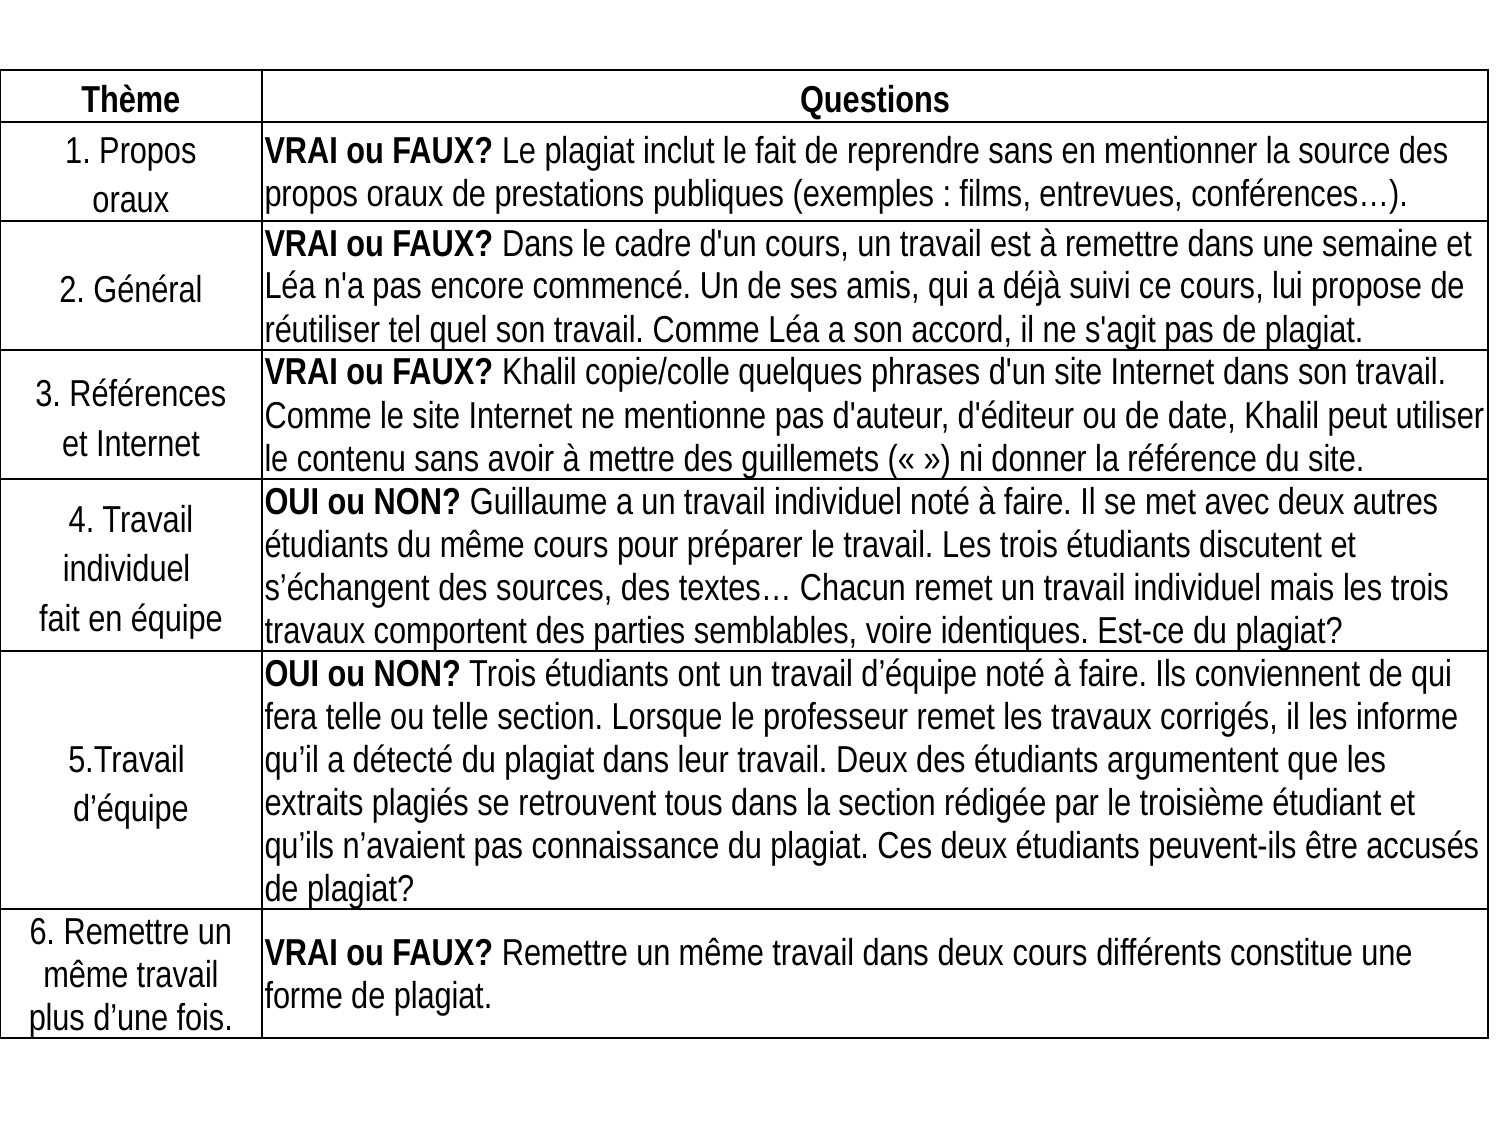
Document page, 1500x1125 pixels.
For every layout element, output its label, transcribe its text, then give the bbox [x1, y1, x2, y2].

table_cell 3. Références et Internet [1, 351, 261, 478]
table_cell 6. Remettre un même travail plus d’une fois. [1, 910, 261, 1037]
table_cell VRAI ou FAUX? Le plagiat inclut le fait de reprendre sans en mentionner la source des propos oraux de prestations publiques (exemples : films, entrevues, conférences…). [263, 123, 1487, 220]
table_cell 4. Travail individuel fait en équipe [1, 480, 261, 650]
table_cell VRAI ou FAUX? Dans le cadre d'un cours, un travail est à remettre dans une semaine et Léa n'a pas encore commencé. Un de ses amis, qui a déjà suivi ce cours, lui propose de réutiliser tel quel son travail. Comme Léa a son accord, il ne s'agit pas de plagiat. [263, 222, 1487, 349]
table_cell 5.Travail d’équipe [1, 652, 261, 908]
table_cell 1. Propos oraux [1, 123, 261, 220]
table_cell OUI ou NON? Guillaume a un travail individuel noté à faire. Il se met avec deux autres étudiants du même cours pour préparer le travail. Les trois étudiants discutent et s’échangent des sources, des textes… Chacun remet un travail individuel mais les trois travaux comportent des parties semblables, voire identiques. Est-ce du plagiat? [263, 480, 1487, 650]
table_header Questions [263, 71, 1487, 121]
table_cell VRAI ou FAUX? Khalil copie/colle quelques phrases d'un site Internet dans son travail. Comme le site Internet ne mentionne pas d'auteur, d'éditeur ou de date, Khalil peut utiliser le contenu sans avoir à mettre des guillemets (« ») ni donner la référence du site. [263, 351, 1487, 478]
table_cell 2. Général [1, 222, 261, 349]
table_cell VRAI ou FAUX? Remettre un même travail dans deux cours différents constitue une forme de plagiat. [263, 910, 1487, 1037]
table_header Thème [1, 71, 261, 121]
table_cell OUI ou NON? Trois étudiants ont un travail d’équipe noté à faire. Ils conviennent de qui fera telle ou telle section. Lorsque le professeur remet les travaux corrigés, il les informe qu’il a détecté du plagiat dans leur travail. Deux des étudiants argumentent que les extraits plagiés se retrouvent tous dans la section rédigée par le troisième étudiant et qu’ils n’avaient pas connaissance du plagiat. Ces deux étudiants peuvent-ils être accusés de plagiat? [263, 652, 1487, 908]
